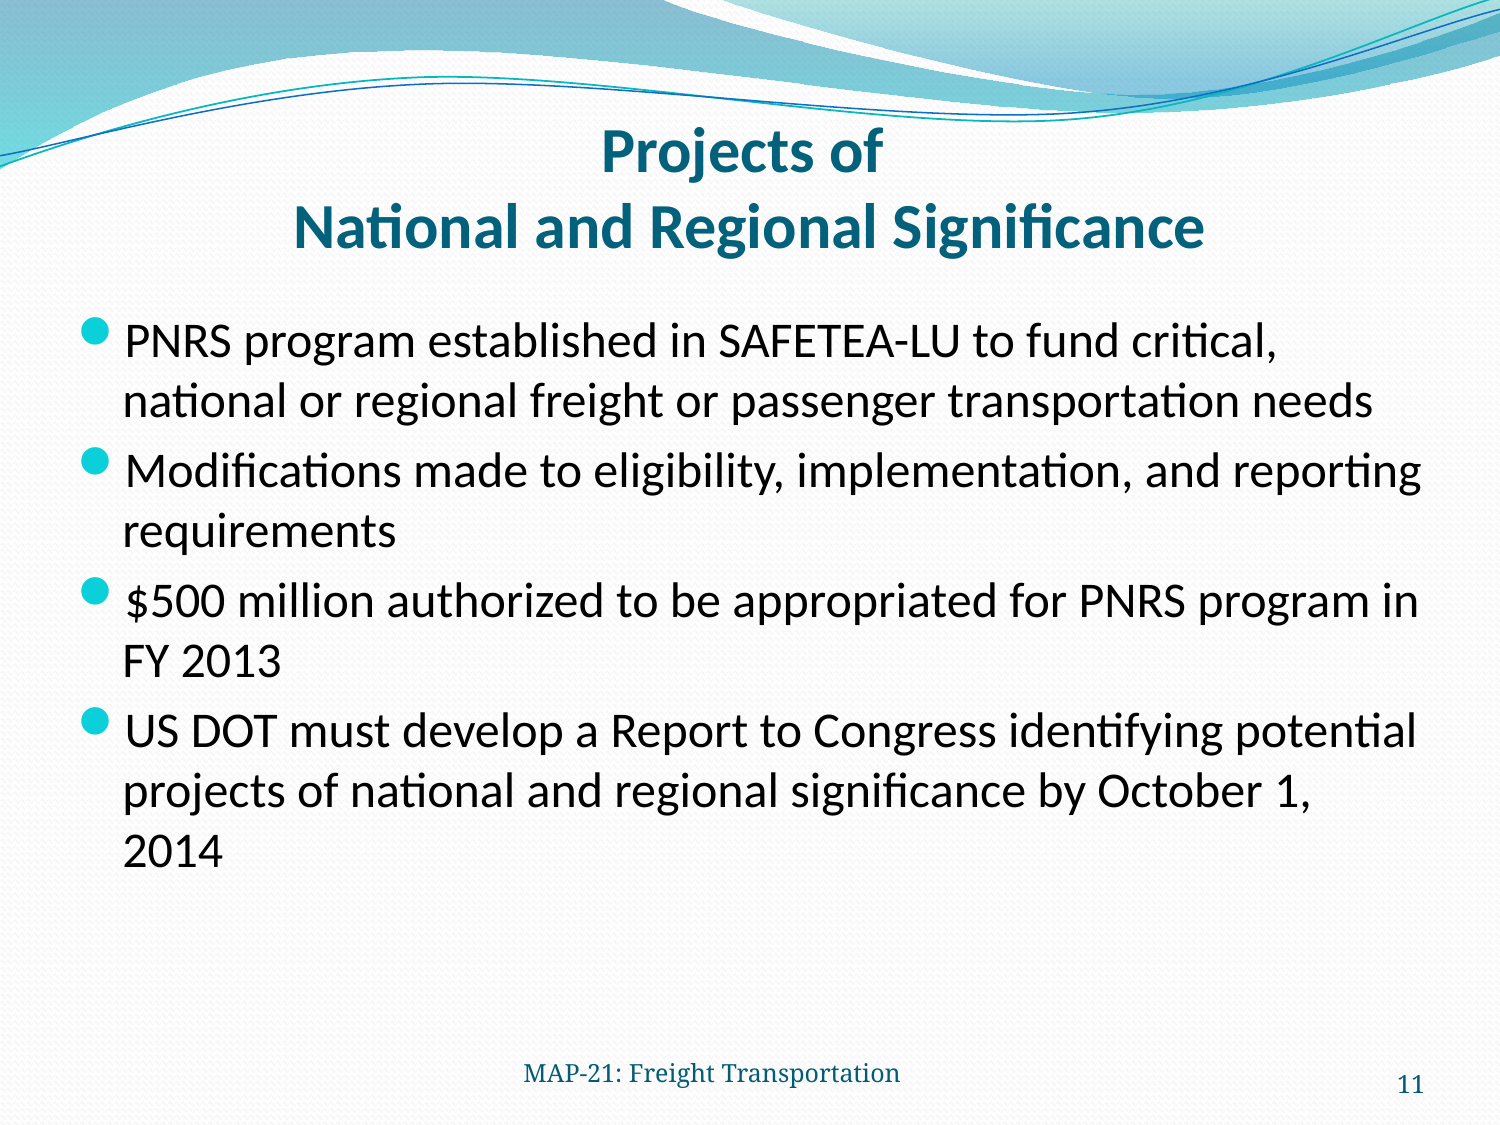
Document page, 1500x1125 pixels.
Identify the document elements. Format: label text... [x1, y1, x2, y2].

slide_number 11 [1299, 1042, 1425, 1103]
list PNRS program established in SAFETEA-LU to fund critical, national or regional freight or passenger transportation needs Modifications made to eligibility, implementation, and reporting requirements $500 million authorized to be appropriated for PNRS program in FY 2013 US DOT must develop a Report to Congress identifying potential projects of national and regional significance by October 1, 2014 [62, 299, 1438, 1125]
title Projects of National and Regional Significance [75, 99, 1425, 263]
footer MAP-21: Freight Transportation [437, 1042, 988, 1103]
